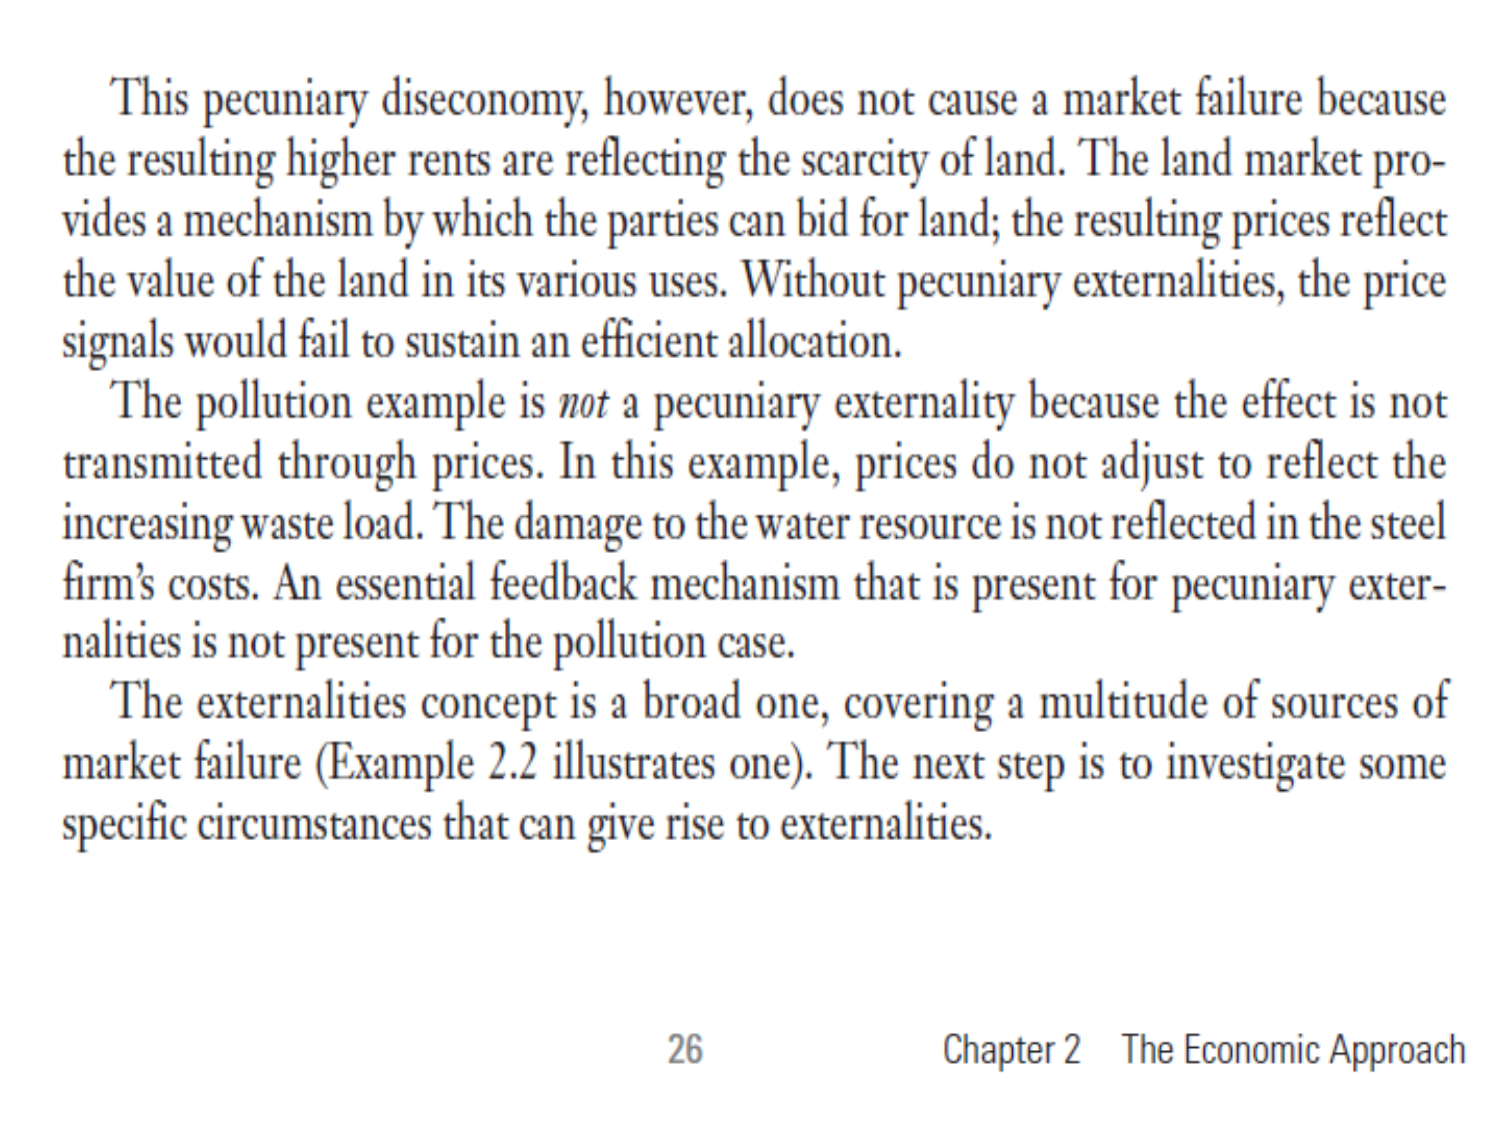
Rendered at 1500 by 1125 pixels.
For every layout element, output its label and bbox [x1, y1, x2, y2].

picture [645, 1028, 1500, 1110]
picture [33, 47, 1467, 898]
